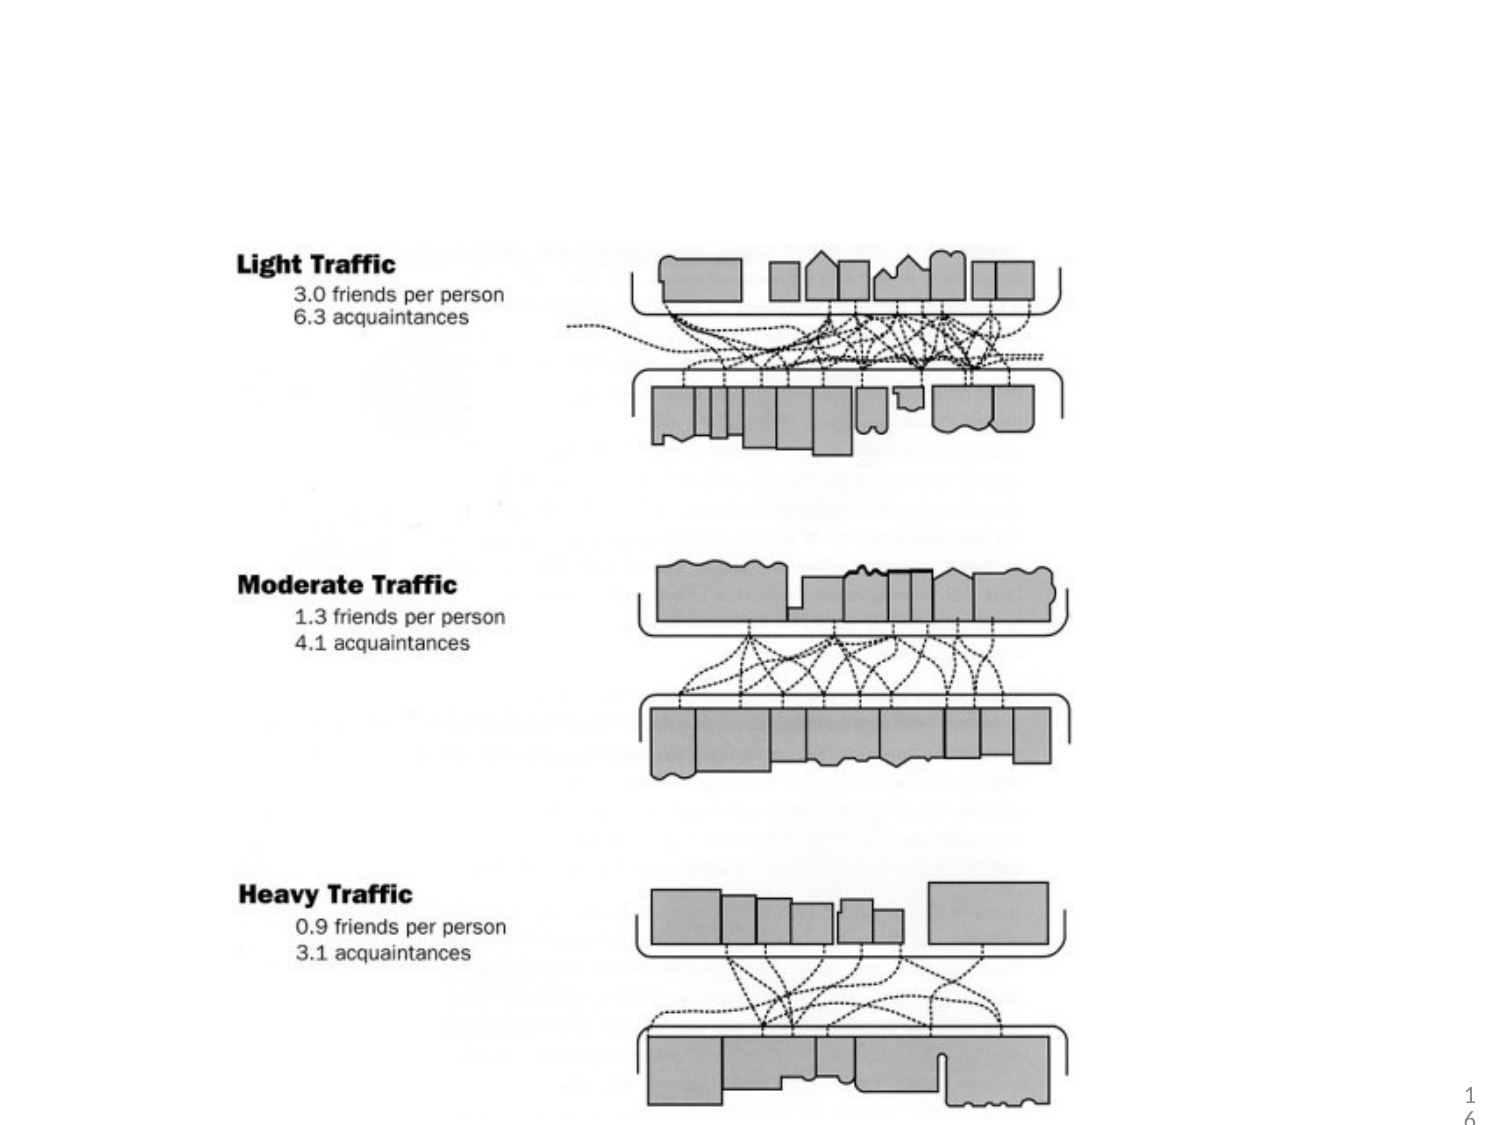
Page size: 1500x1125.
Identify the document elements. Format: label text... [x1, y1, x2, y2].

slide_number 16 [1448, 1069, 1500, 1119]
picture [232, 242, 1074, 1119]
